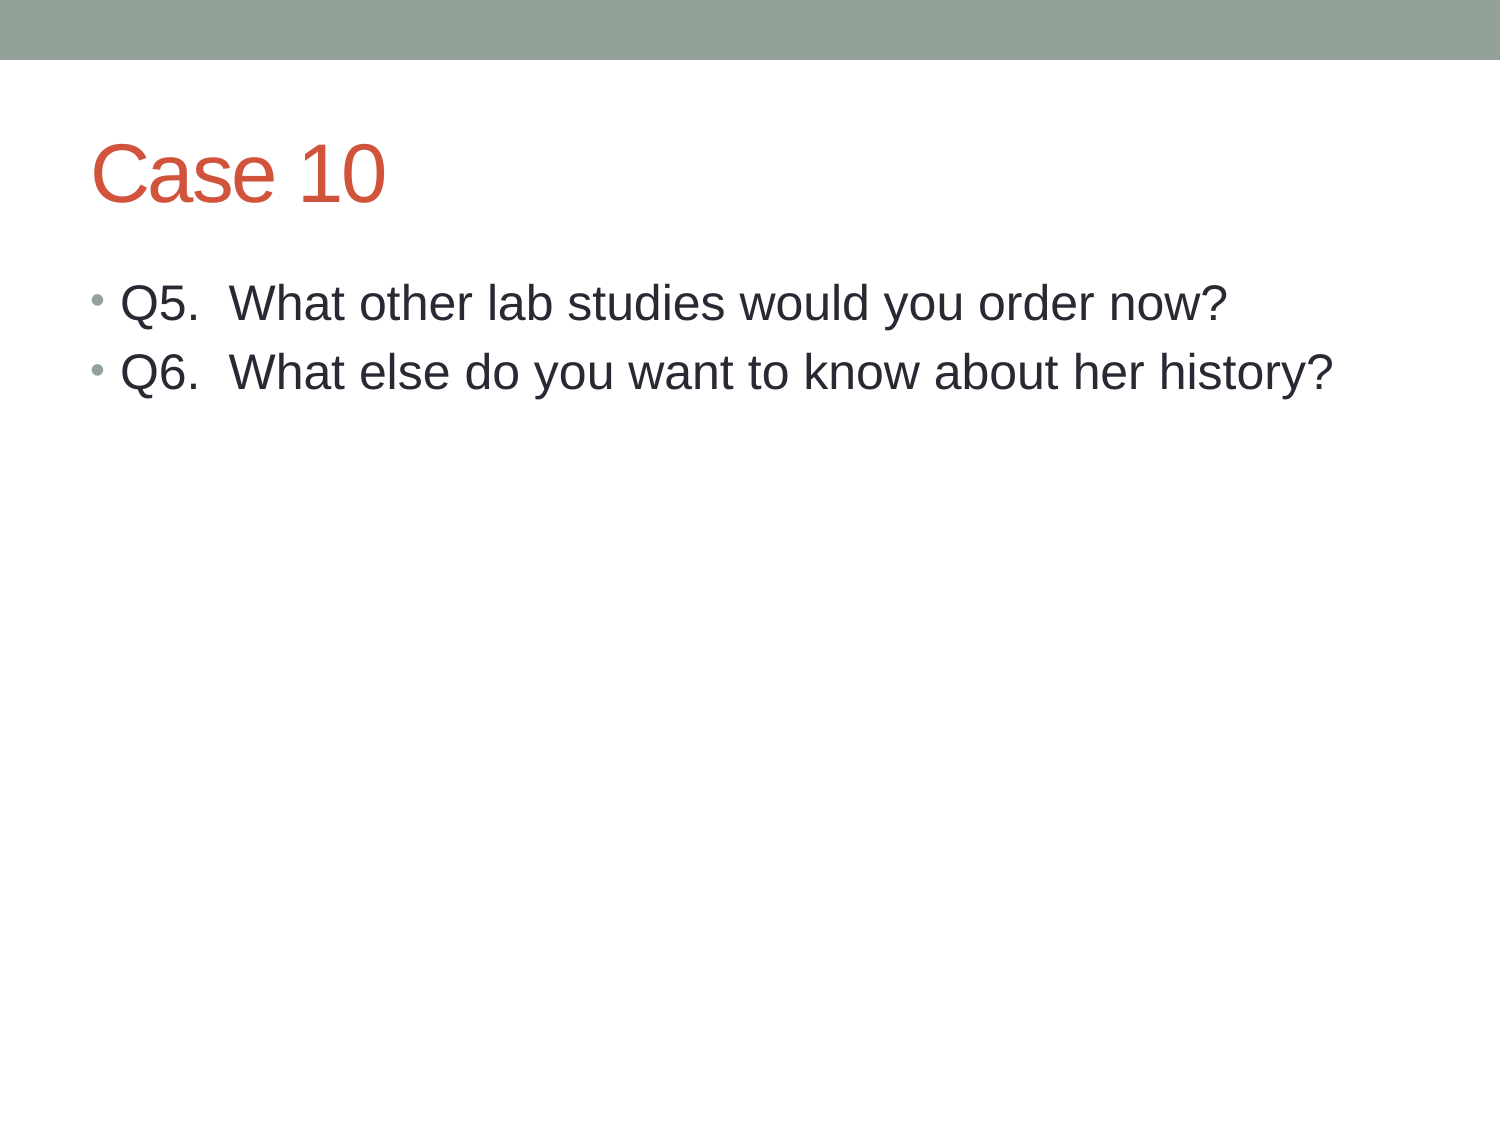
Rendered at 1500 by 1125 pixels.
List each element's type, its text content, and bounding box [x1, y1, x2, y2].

list Q5. What other lab studies would you order now? Q6. What else do you want to know about her history? [75, 262, 1425, 1063]
title Case 10 [75, 87, 1425, 250]
